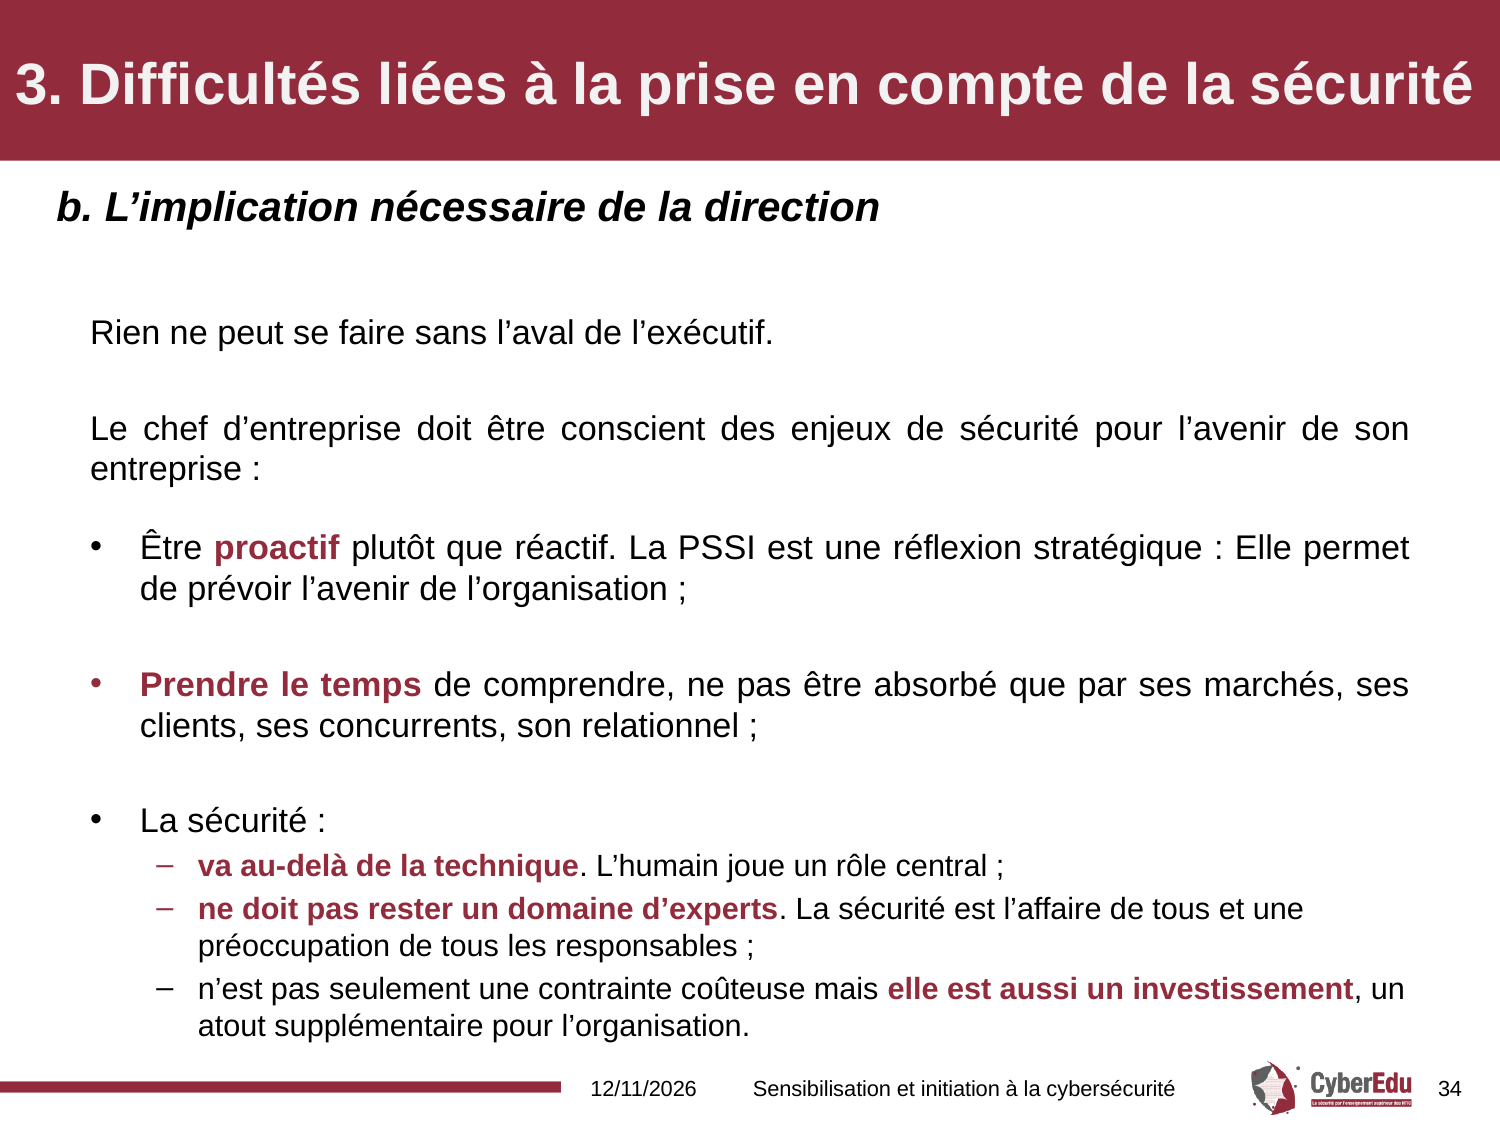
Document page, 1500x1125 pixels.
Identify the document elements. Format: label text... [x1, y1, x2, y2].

list b. L’implication nécessaire de la direction [41, 172, 1471, 268]
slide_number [561, 1057, 727, 1118]
title 3. Difficultés liées à la prise en compte de la sécurité [0, 1, 1500, 161]
list Rien ne peut se faire sans l’aval de l’exécutif. Le chef d’entreprise doit être conscient des enjeux de sécurité pour l’avenir de son entreprise : Être proactif plutôt que réactif. La PSSI est une réflexion stratégique : Elle permet de prévoir l’avenir de l’organisation ; Prendre le temps de comprendre, ne pas être absorbé que par ses marchés, ses clients, ses concurrents, son relationnel ; La sécurité : va au-delà de la technique. L’humain joue un rôle central ; ne doit pas rester un domaine d’experts. La sécurité est l’affaire de tous et une préoccupation de tous les responsables ; n’est pas seulement une contrainte coûteuse mais elle est aussi un investissement, un atout supplémentaire pour l’organisation. [75, 302, 1425, 1059]
footer Sensibilisation et initiation à la cybersécurité [738, 1057, 1236, 1118]
slide_number 34 [1423, 1057, 1495, 1118]
picture [1246, 1060, 1412, 1115]
